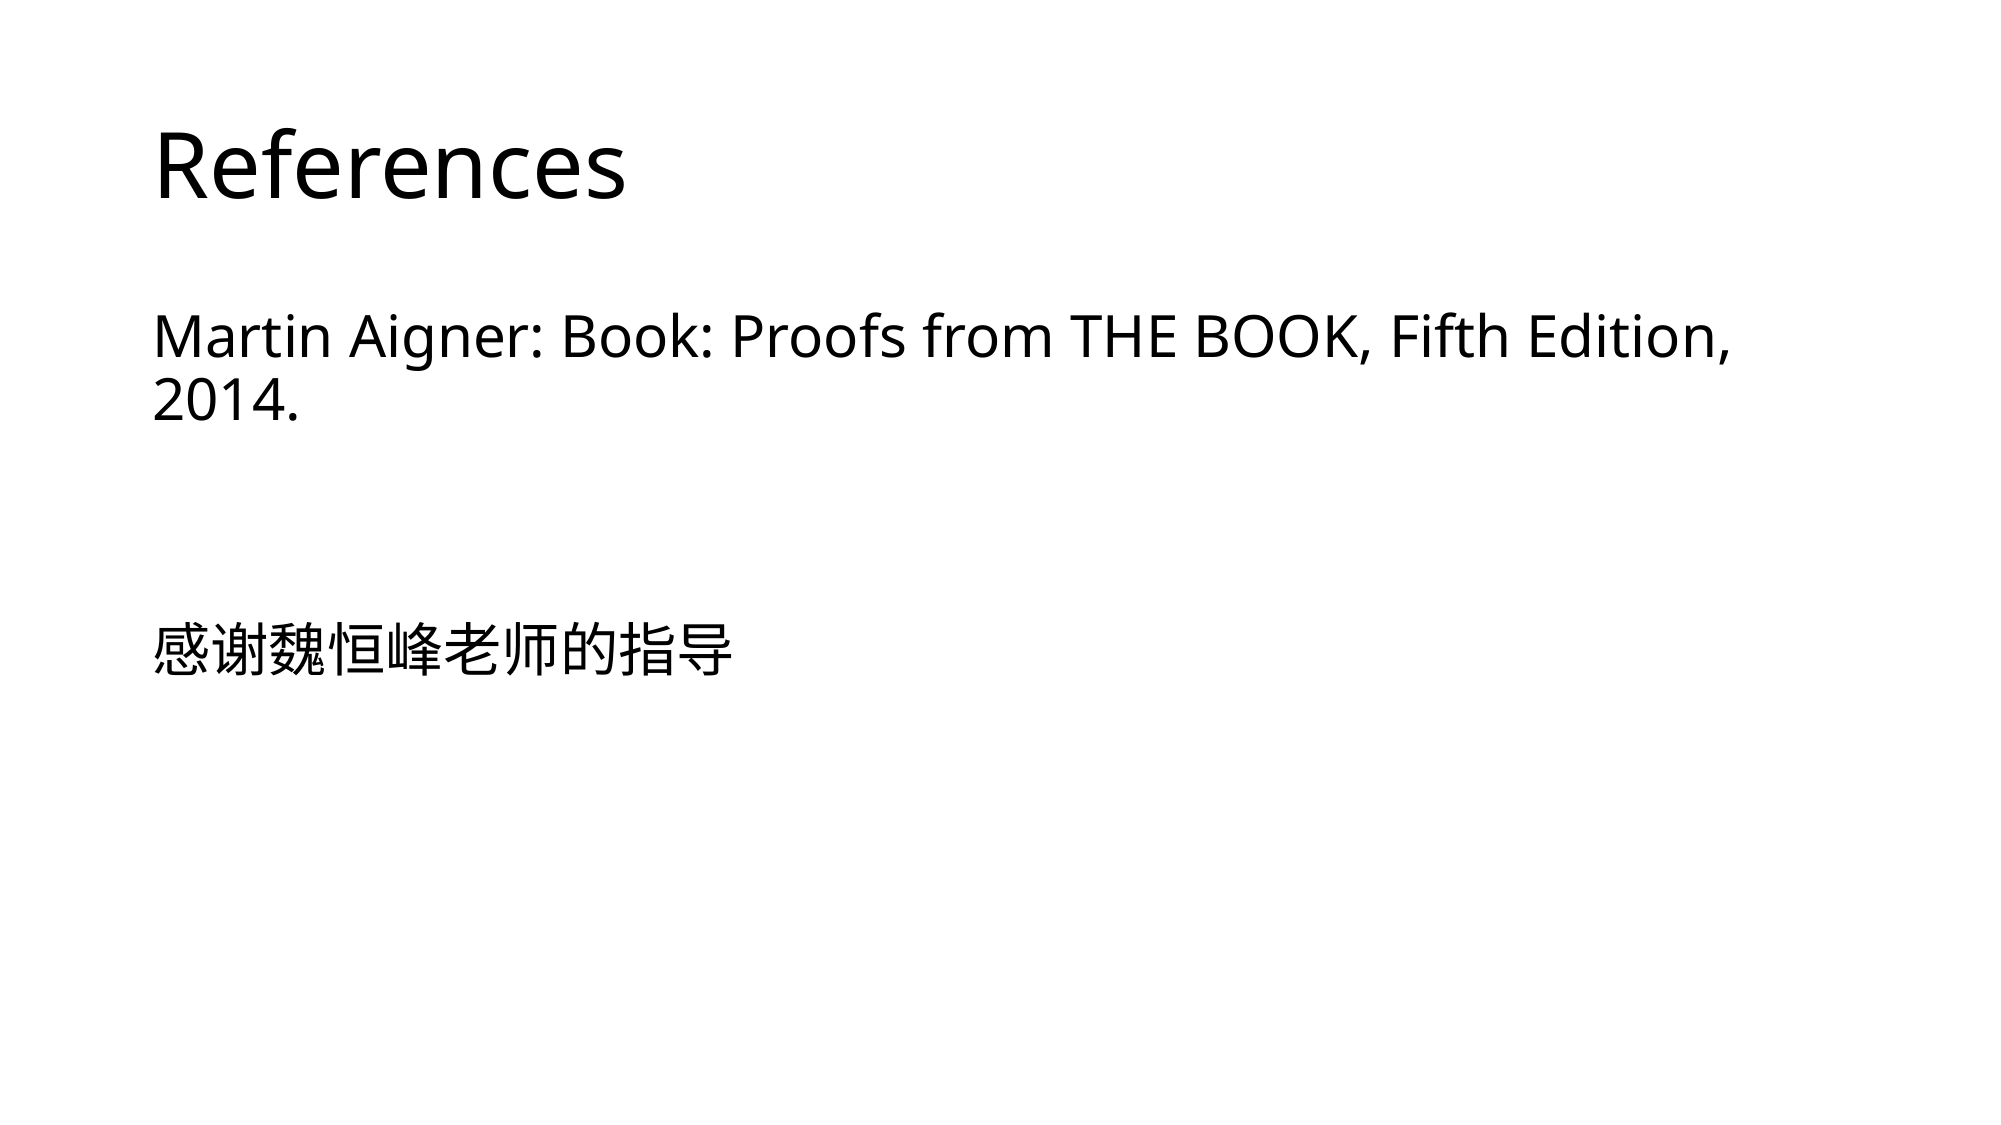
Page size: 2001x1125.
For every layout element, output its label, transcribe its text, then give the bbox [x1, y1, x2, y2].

title References [137, 59, 1863, 278]
list Martin Aigner: Book: Proofs from THE BOOK, Fifth Edition, 2014. 感谢魏恒峰老师的指导 [137, 299, 1863, 1014]
